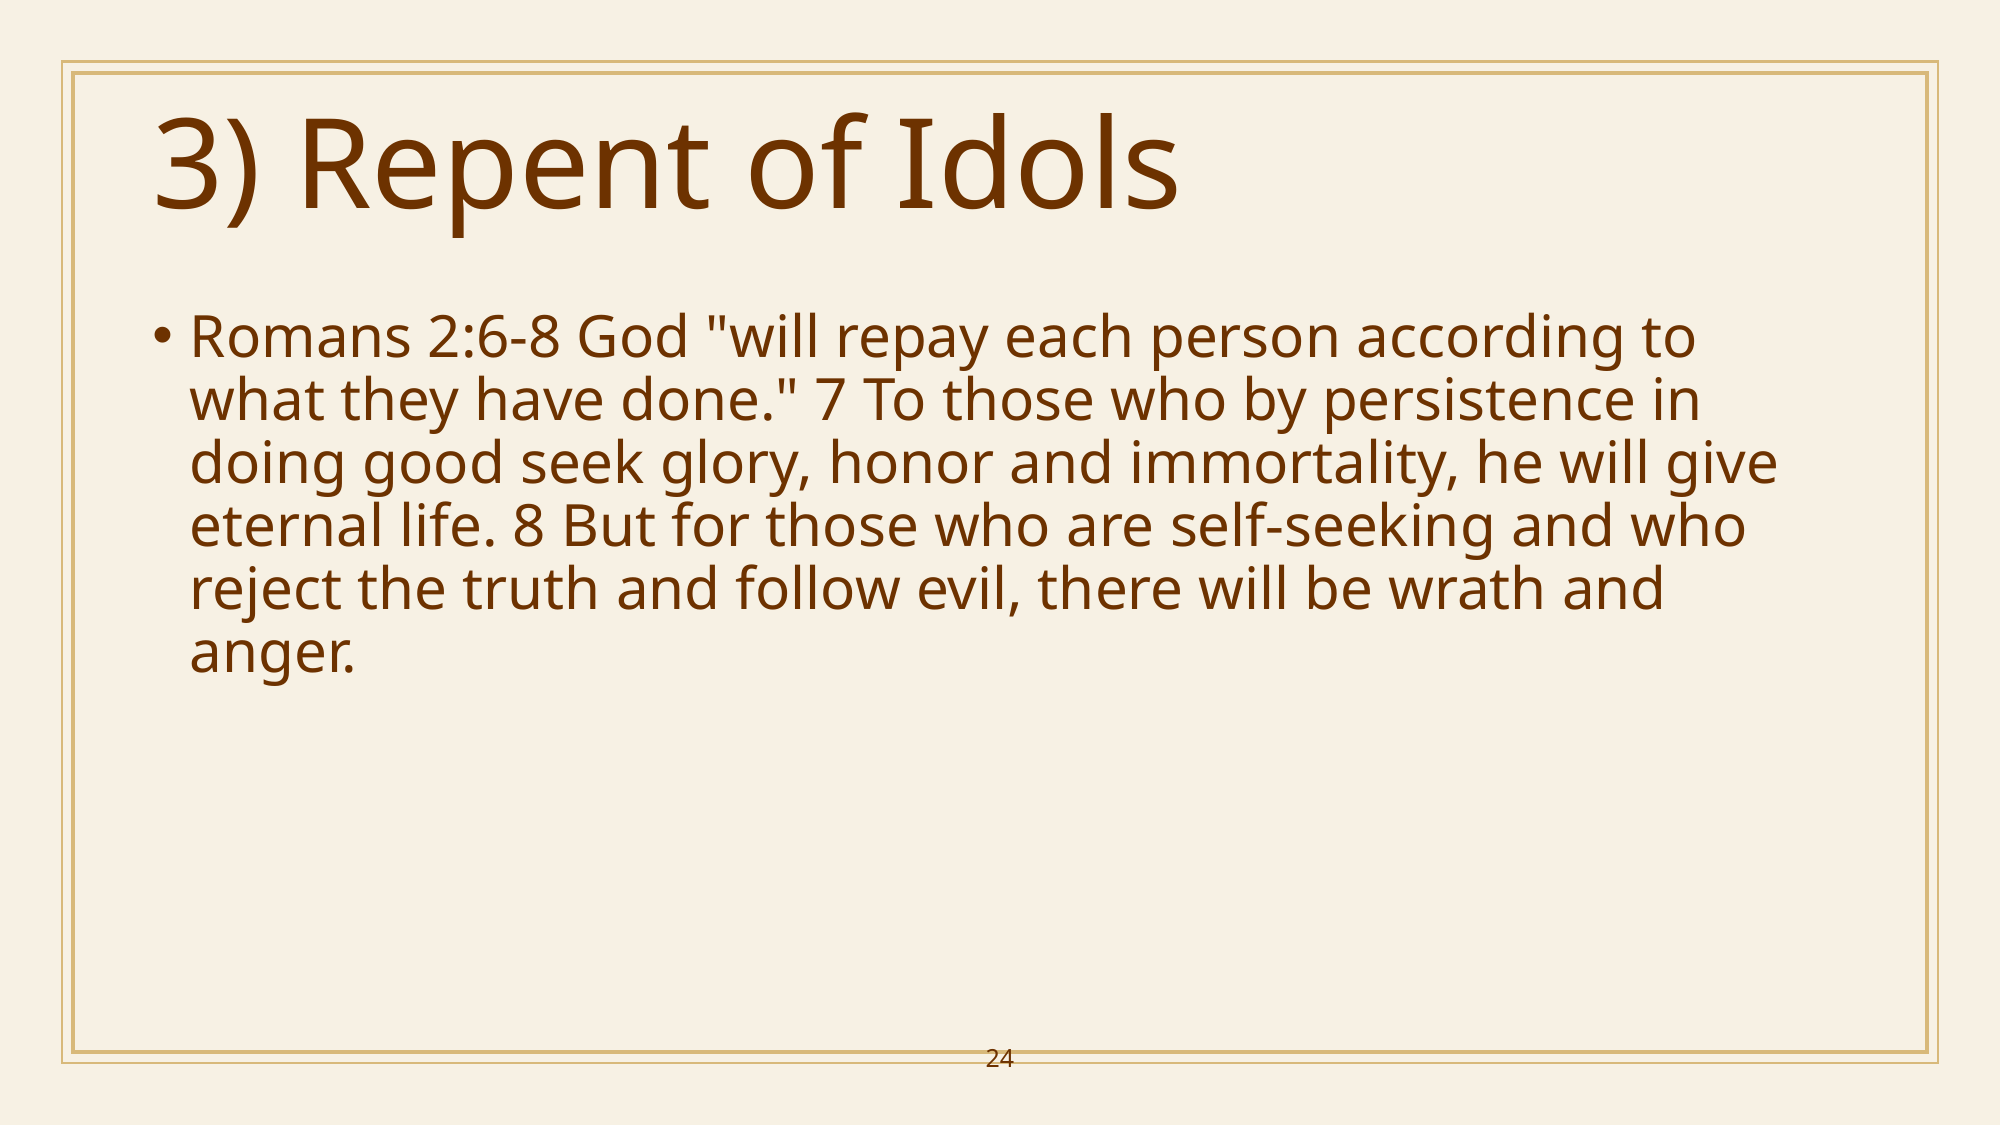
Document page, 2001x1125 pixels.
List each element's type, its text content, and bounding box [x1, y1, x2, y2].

slide_number 24 [954, 1029, 1045, 1089]
list Romans 2:6-8 God "will repay each person according to what they have done." 7 To those who by persistence in doing good seek glory, honor and immortality, he will give eternal life. 8 But for those who are self-seeking and who reject the truth and follow evil, there will be wrath and anger. [137, 299, 1863, 976]
title 3) Repent of Idols [137, 59, 1863, 278]
